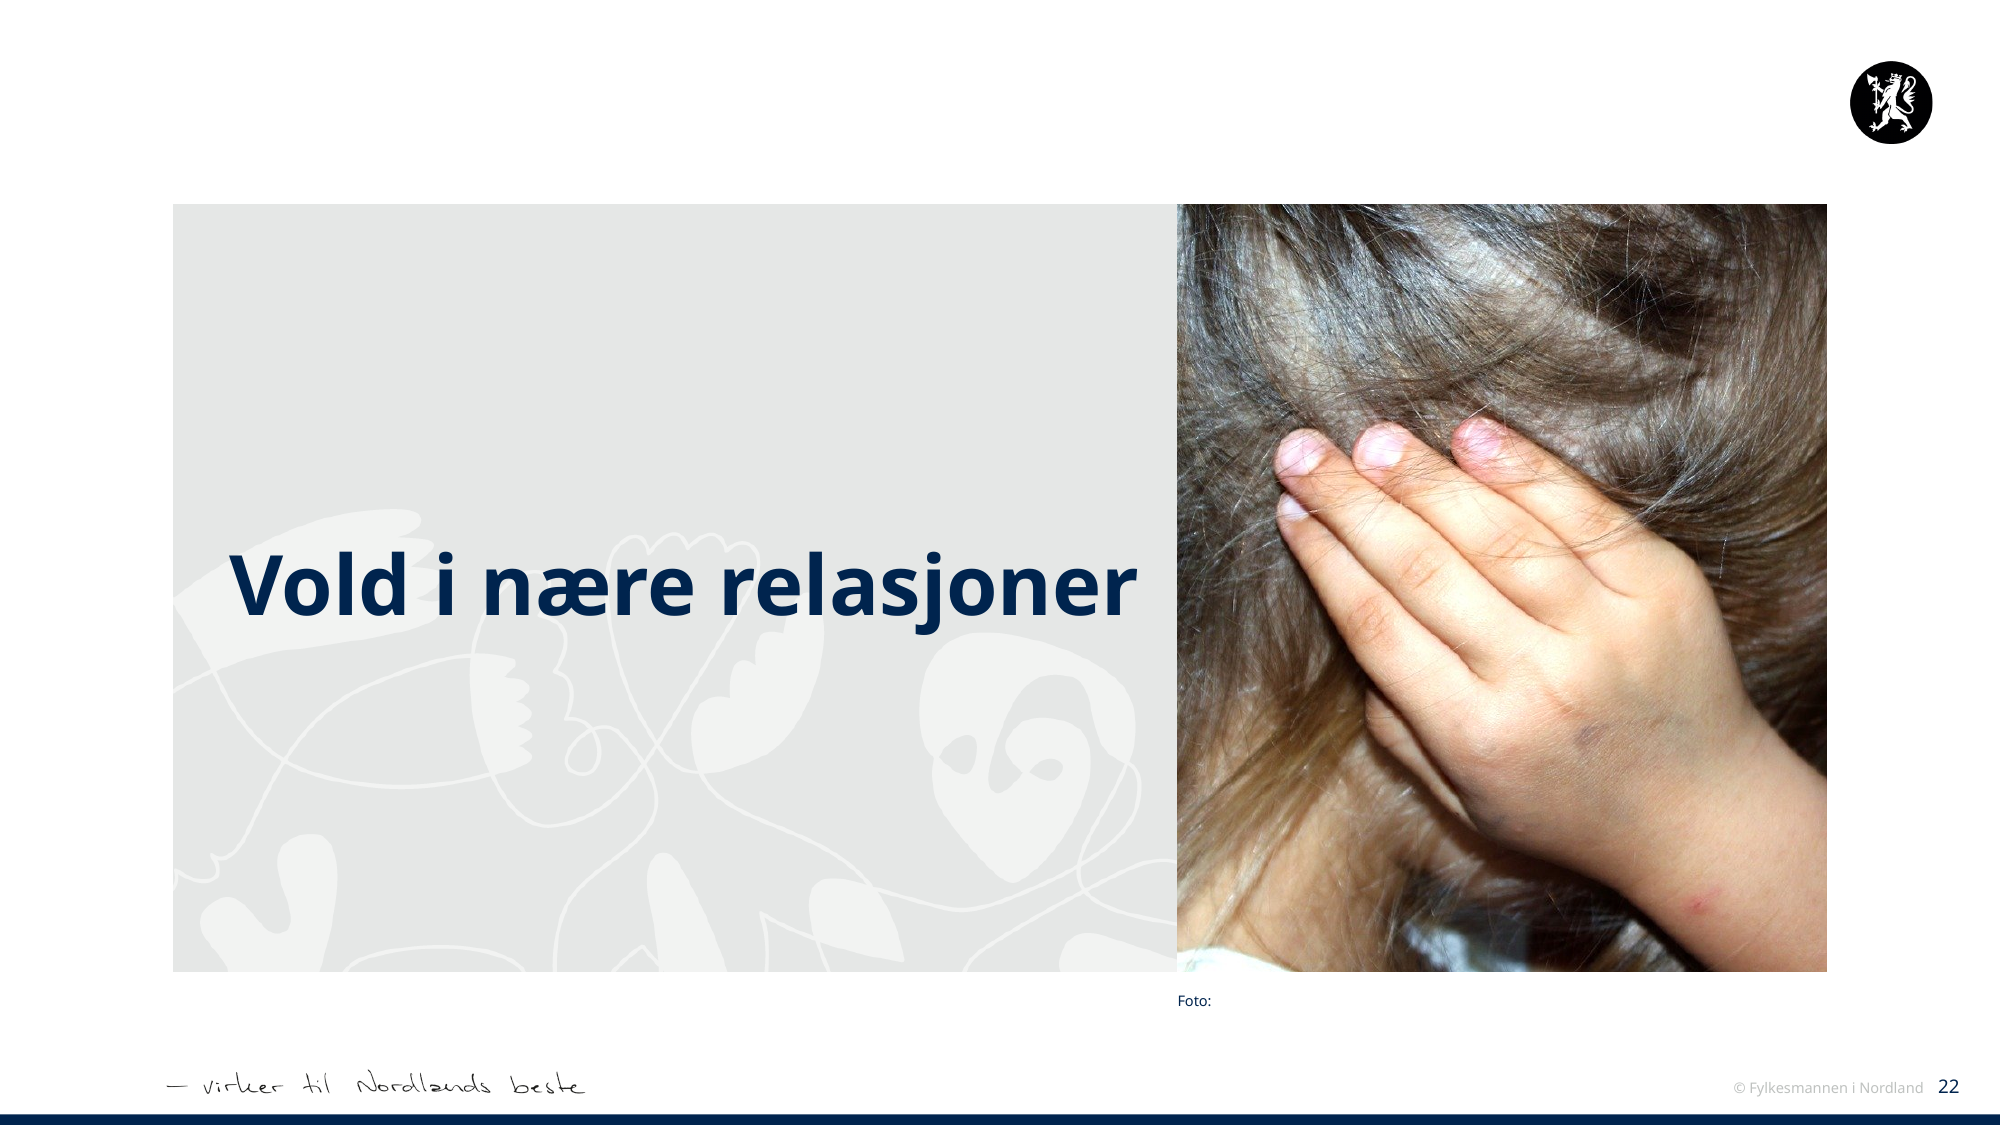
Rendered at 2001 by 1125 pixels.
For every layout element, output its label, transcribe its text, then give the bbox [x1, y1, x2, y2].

picture [173, 203, 1827, 973]
list Vold i nære relasjoner [214, 277, 1176, 888]
picture [1850, 61, 1934, 144]
picture [153, 1059, 615, 1108]
